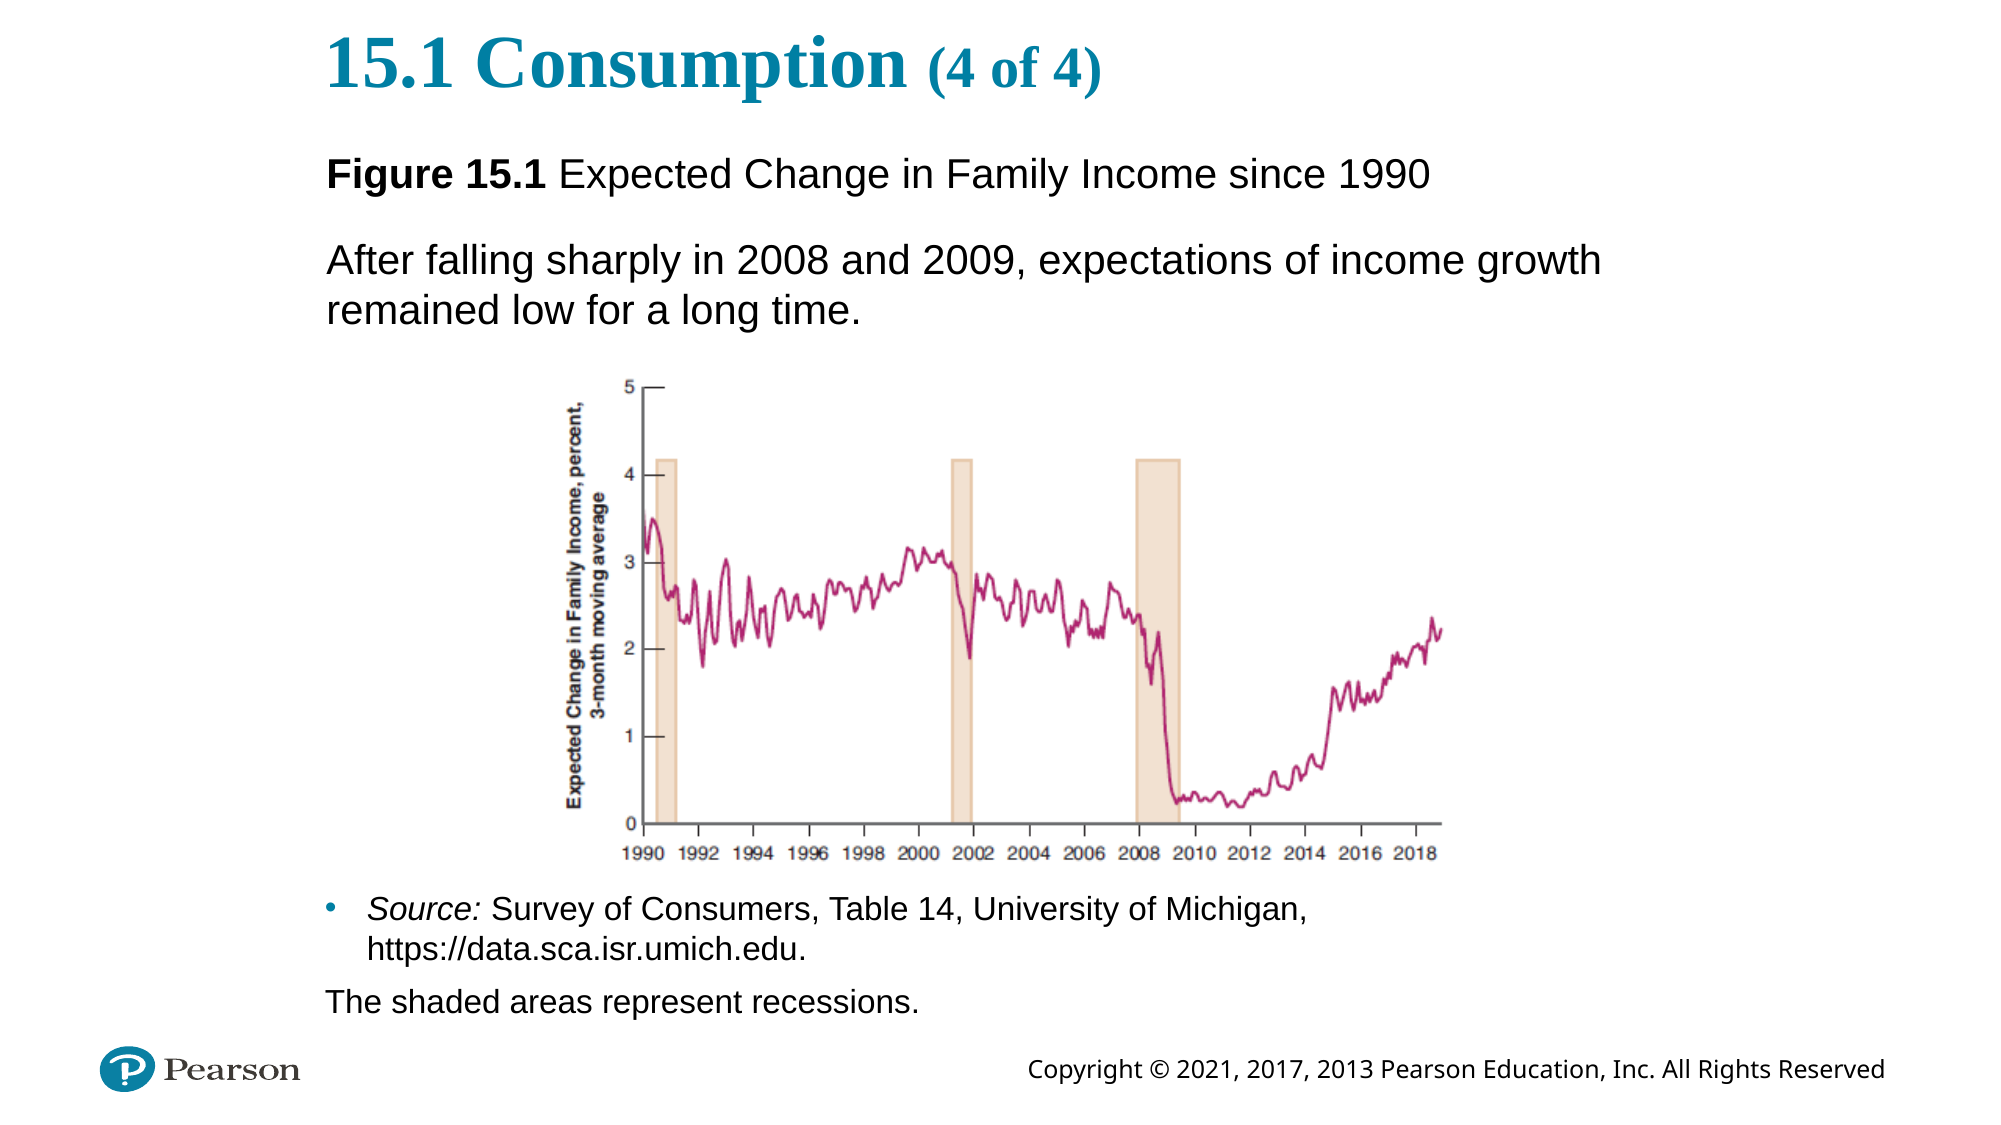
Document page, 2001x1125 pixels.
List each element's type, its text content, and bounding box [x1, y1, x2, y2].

list After falling sharply in 2008 and 2009, expectations of income growth remained low for a long time. [326, 232, 1677, 333]
list Figure 15.1 Expected Change in Family Income since 1990 [326, 146, 1677, 200]
title 15.1 Consumption (4 of 4) [324, 12, 1675, 103]
list Source: Survey of Consumers, Table 14, University of Michigan, https://data.sca.isr.umich.edu. The shaded areas represent recessions. [324, 887, 1663, 1038]
picture [551, 362, 1451, 871]
